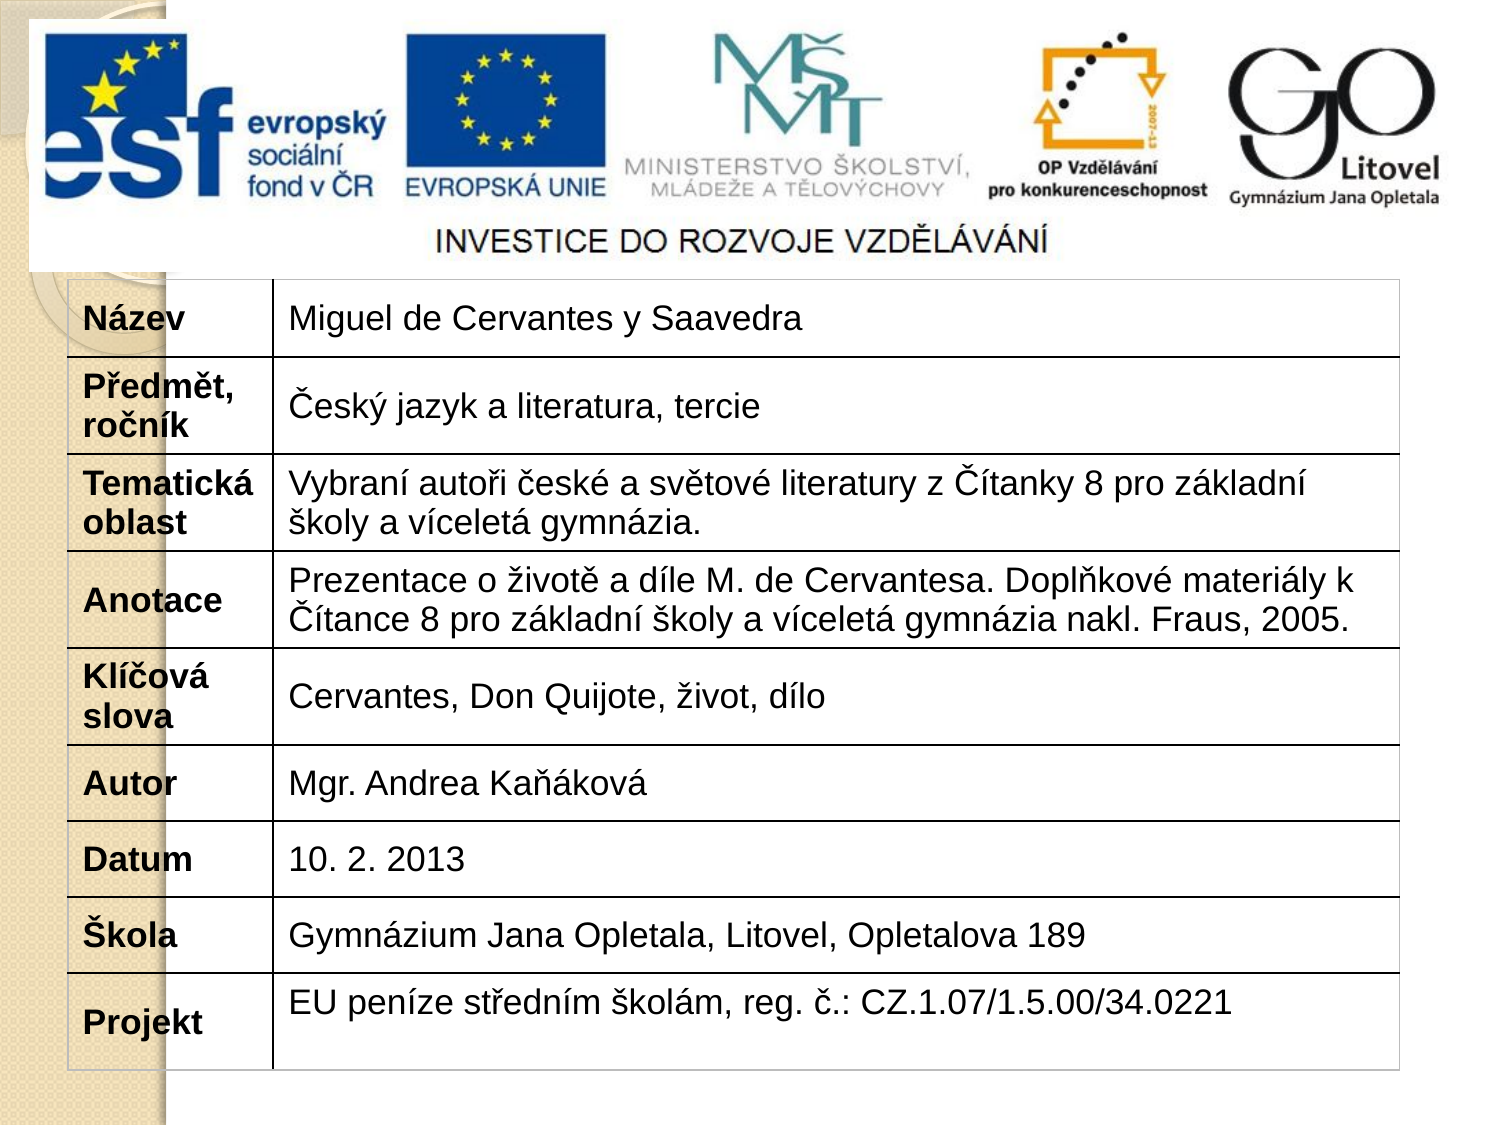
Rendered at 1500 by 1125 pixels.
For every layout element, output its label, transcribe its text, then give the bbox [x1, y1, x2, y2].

table_cell Český jazyk a literatura, tercie [274, 358, 1399, 453]
table_cell Vybraní autoři české a světové literatury z Čítanky 8 pro základní školy a víceletá gymnázia. [274, 455, 1399, 550]
table_cell Mgr. Andrea Kaňáková [274, 746, 1399, 820]
picture [29, 18, 1465, 273]
table_header Název [69, 284, 272, 356]
table_cell Škola [69, 898, 272, 972]
table_cell Tematická oblast [69, 455, 272, 550]
table_cell Gymnázium Jana Opletala, Litovel, Opletalova 189 [274, 898, 1399, 972]
table_cell EU peníze středním školám, reg. č.: CZ.1.07/1.5.00/34.0221 [274, 974, 1399, 1069]
table_header Miguel de Cervantes y Saavedra [274, 284, 1399, 356]
table_cell Prezentace o životě a díle M. de Cervantesa. Doplňkové materiály k Čítance 8 pro základní školy a víceletá gymnázia nakl. Fraus, 2005. [274, 552, 1399, 647]
table_cell Datum [69, 822, 272, 896]
table_cell Klíčová slova [69, 649, 272, 744]
table_cell Autor [69, 746, 272, 820]
table_cell Předmět, ročník [69, 358, 272, 453]
table_cell Cervantes, Don Quijote, život, dílo [274, 649, 1399, 744]
table_cell Projekt [69, 974, 272, 1069]
table_cell 10. 2. 2013 [274, 822, 1399, 896]
table_cell Anotace [69, 552, 272, 647]
